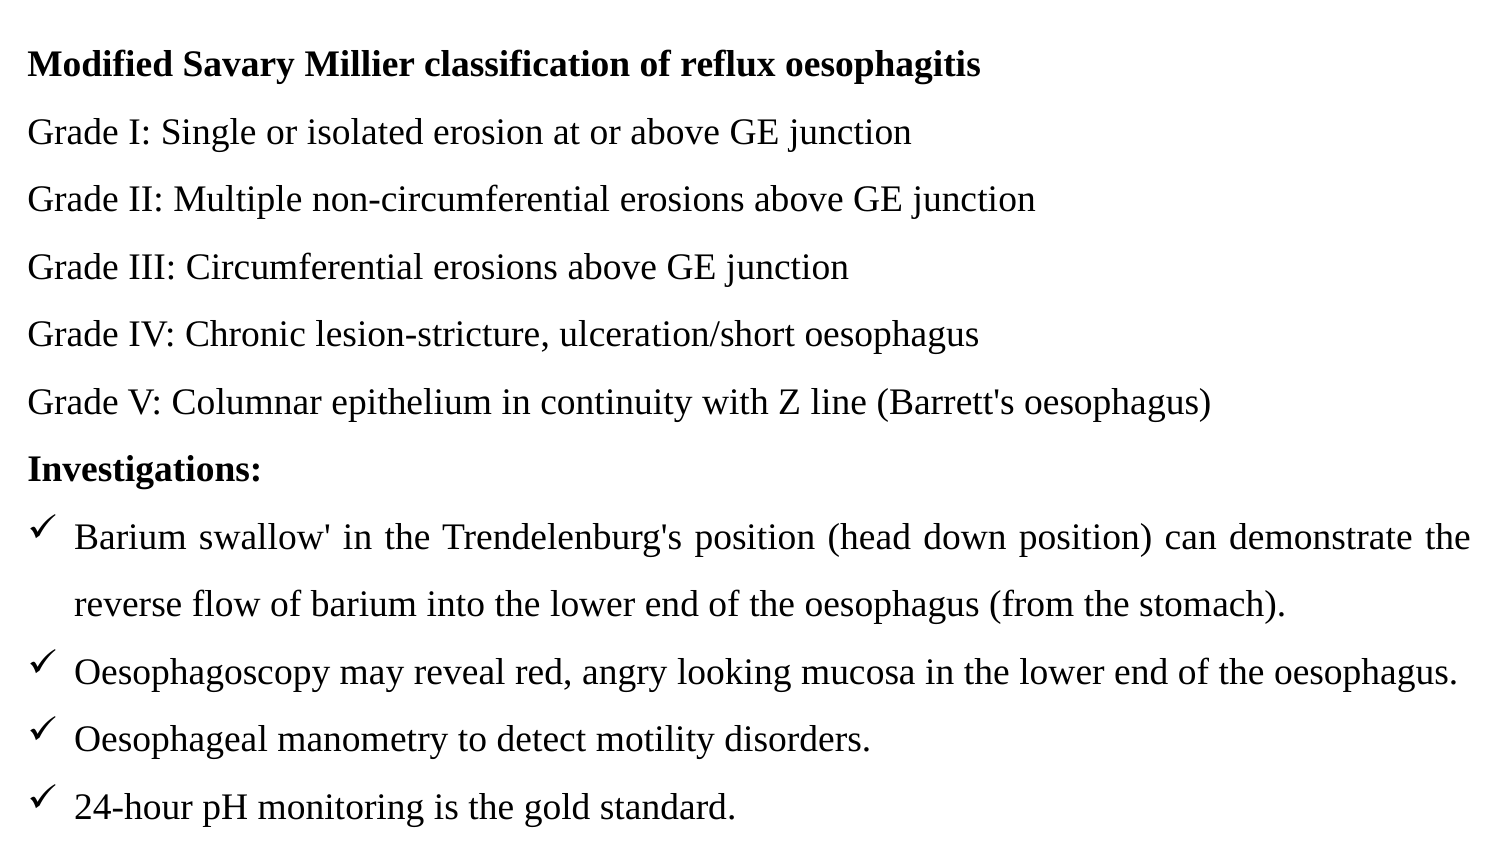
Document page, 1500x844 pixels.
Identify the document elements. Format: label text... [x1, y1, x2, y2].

text_box Modified Savary Millier classification of reflux oesophagitis Grade I: Single or isolated erosion at or above GE junction Grade II: Multiple non-circumferential erosions above GE junction Grade III: Circumferential erosions above GE junction Grade IV: Chronic lesion-stricture, ulceration/short oesophagus Grade V: Columnar epithelium in continuity with Z line (Barrett's oesophagus) Investigations: Barium swallow' in the Trendelenburg's position (head down position) can demonstrate the reverse flow of barium into the lower end of the oesophagus (from the stomach). Oesophagoscopy may reveal red, angry looking mucosa in the lower end of the oesophagus. Oesophageal manometry to detect motility disorders. 24-hour pH monitoring is the gold standard. [12, 9, 1488, 835]
